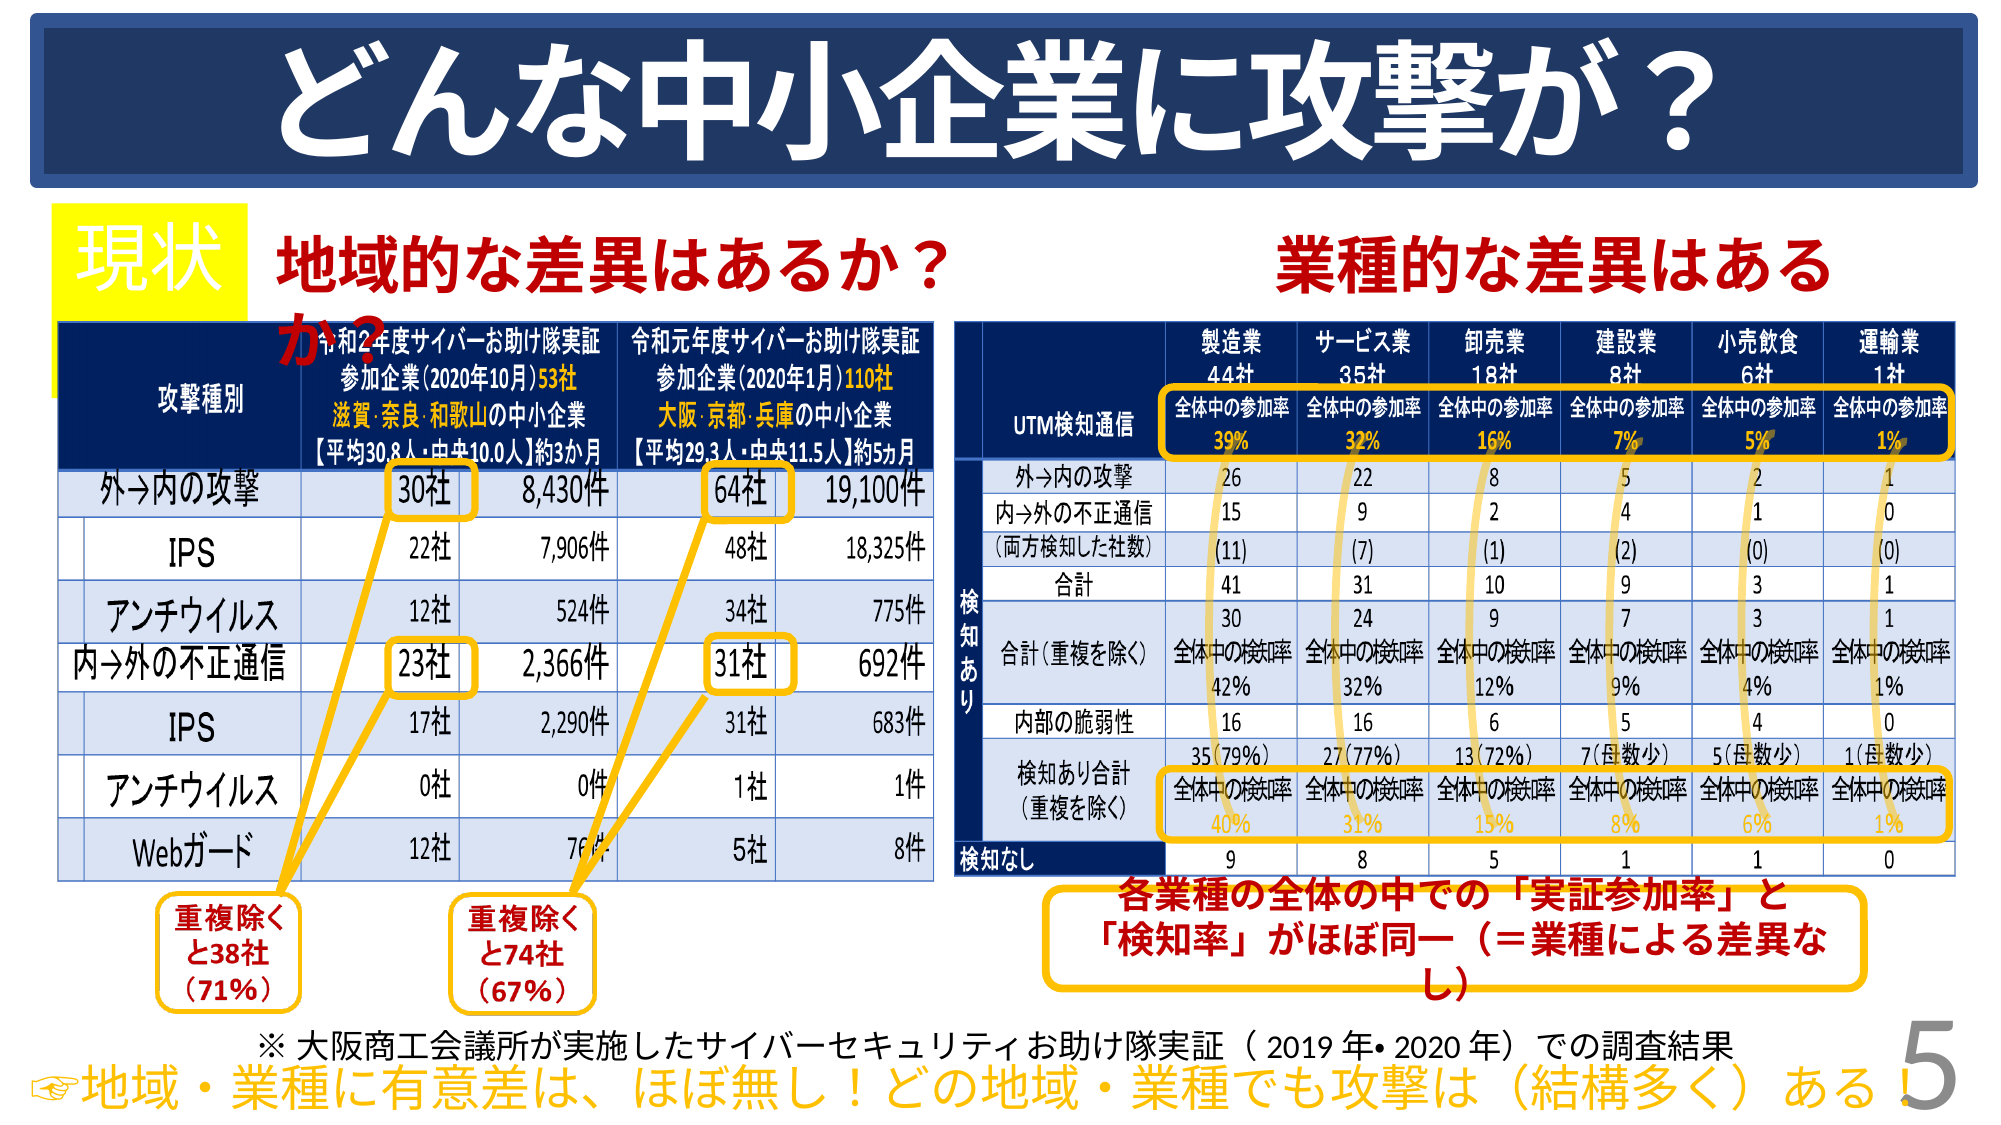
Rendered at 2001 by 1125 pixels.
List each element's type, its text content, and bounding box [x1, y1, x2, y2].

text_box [278, 692, 388, 896]
picture [953, 312, 1957, 893]
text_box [572, 518, 705, 696]
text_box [278, 514, 388, 692]
text_box 地域的な差異はあるか？ 業種的な差異はあるか？ [260, 218, 1938, 384]
text_box どんな中小企業に攻撃が？ [36, 20, 1971, 182]
text_box 現状 [51, 203, 248, 399]
slide_number 5 [1807, 1024, 1980, 1085]
text_box ※大阪商工会議所が実施したサイバーセキュリティお助け隊実証（2019年・2020年）での調査結果 [183, 1017, 1807, 1073]
picture [56, 312, 935, 1028]
text_box 各業種の全体の中での「実証参加率」と 「検知率」がほぼ同一（＝業種による差異なし） [1044, 893, 1865, 990]
text_box ☞地域・業種に有意差は、ほぼ無し！どの地域・業種でも攻撃は（結構多く）ある！ [0, 1049, 1971, 1124]
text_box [572, 696, 706, 893]
